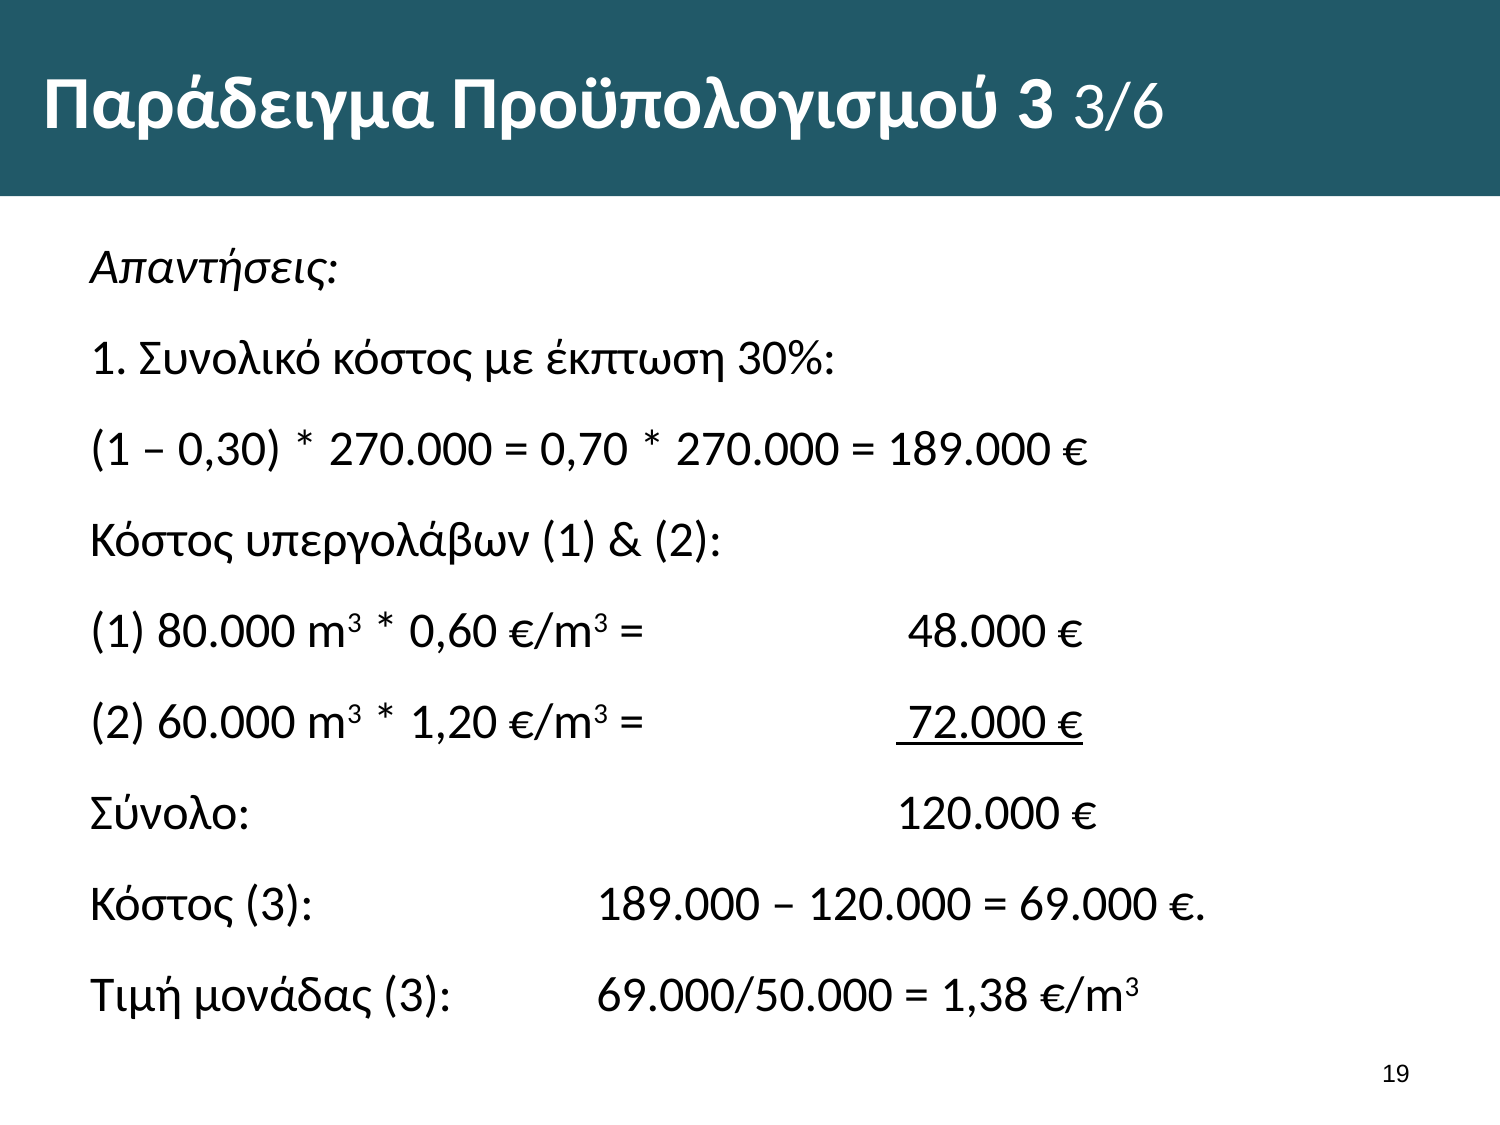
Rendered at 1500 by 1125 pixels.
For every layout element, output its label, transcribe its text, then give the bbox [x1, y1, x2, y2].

list Απαντήσεις: 1. Συνολικό κόστος με έκπτωση 30%: (1 – 0,30) * 270.000 = 0,70 * 270.000 = 189.000 € Κόστος υπεργολάβων (1) & (2): (1) 80.000 m3 * 0,60 €/m3 = 48.000 € (2) 60.000 m3 * 1,20 €/m3 = 72.000 € Σύνολο: 120.000 € Κόστος (3): 189.000 – 120.000 = 69.000 €. Τιμή μονάδας (3): 69.000/50.000 = 1,38 €/m3 [75, 219, 1425, 1024]
slide_number 18 [1074, 1042, 1425, 1103]
title Παράδειγμα Προϋπολογισμού 3 3/6 [0, 0, 1500, 197]
